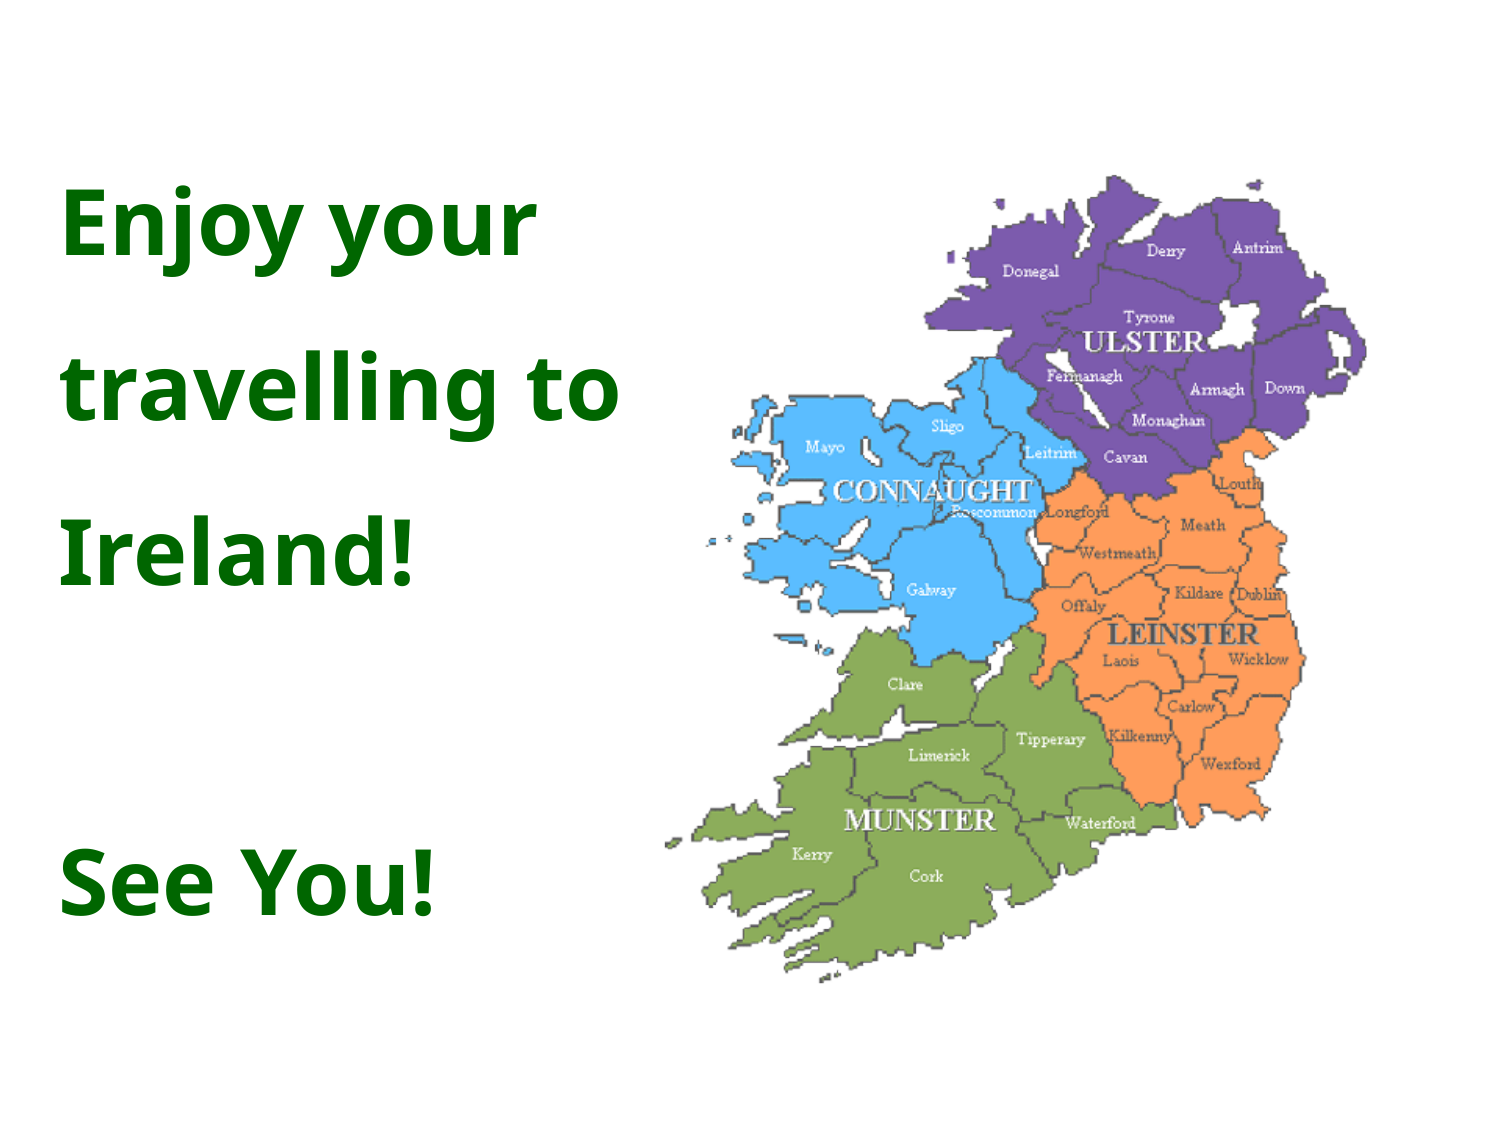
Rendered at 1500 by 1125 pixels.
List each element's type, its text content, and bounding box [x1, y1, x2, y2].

picture [643, 172, 1379, 991]
text_box Enjoy your travelling to Ireland! See You! [43, 101, 668, 942]
